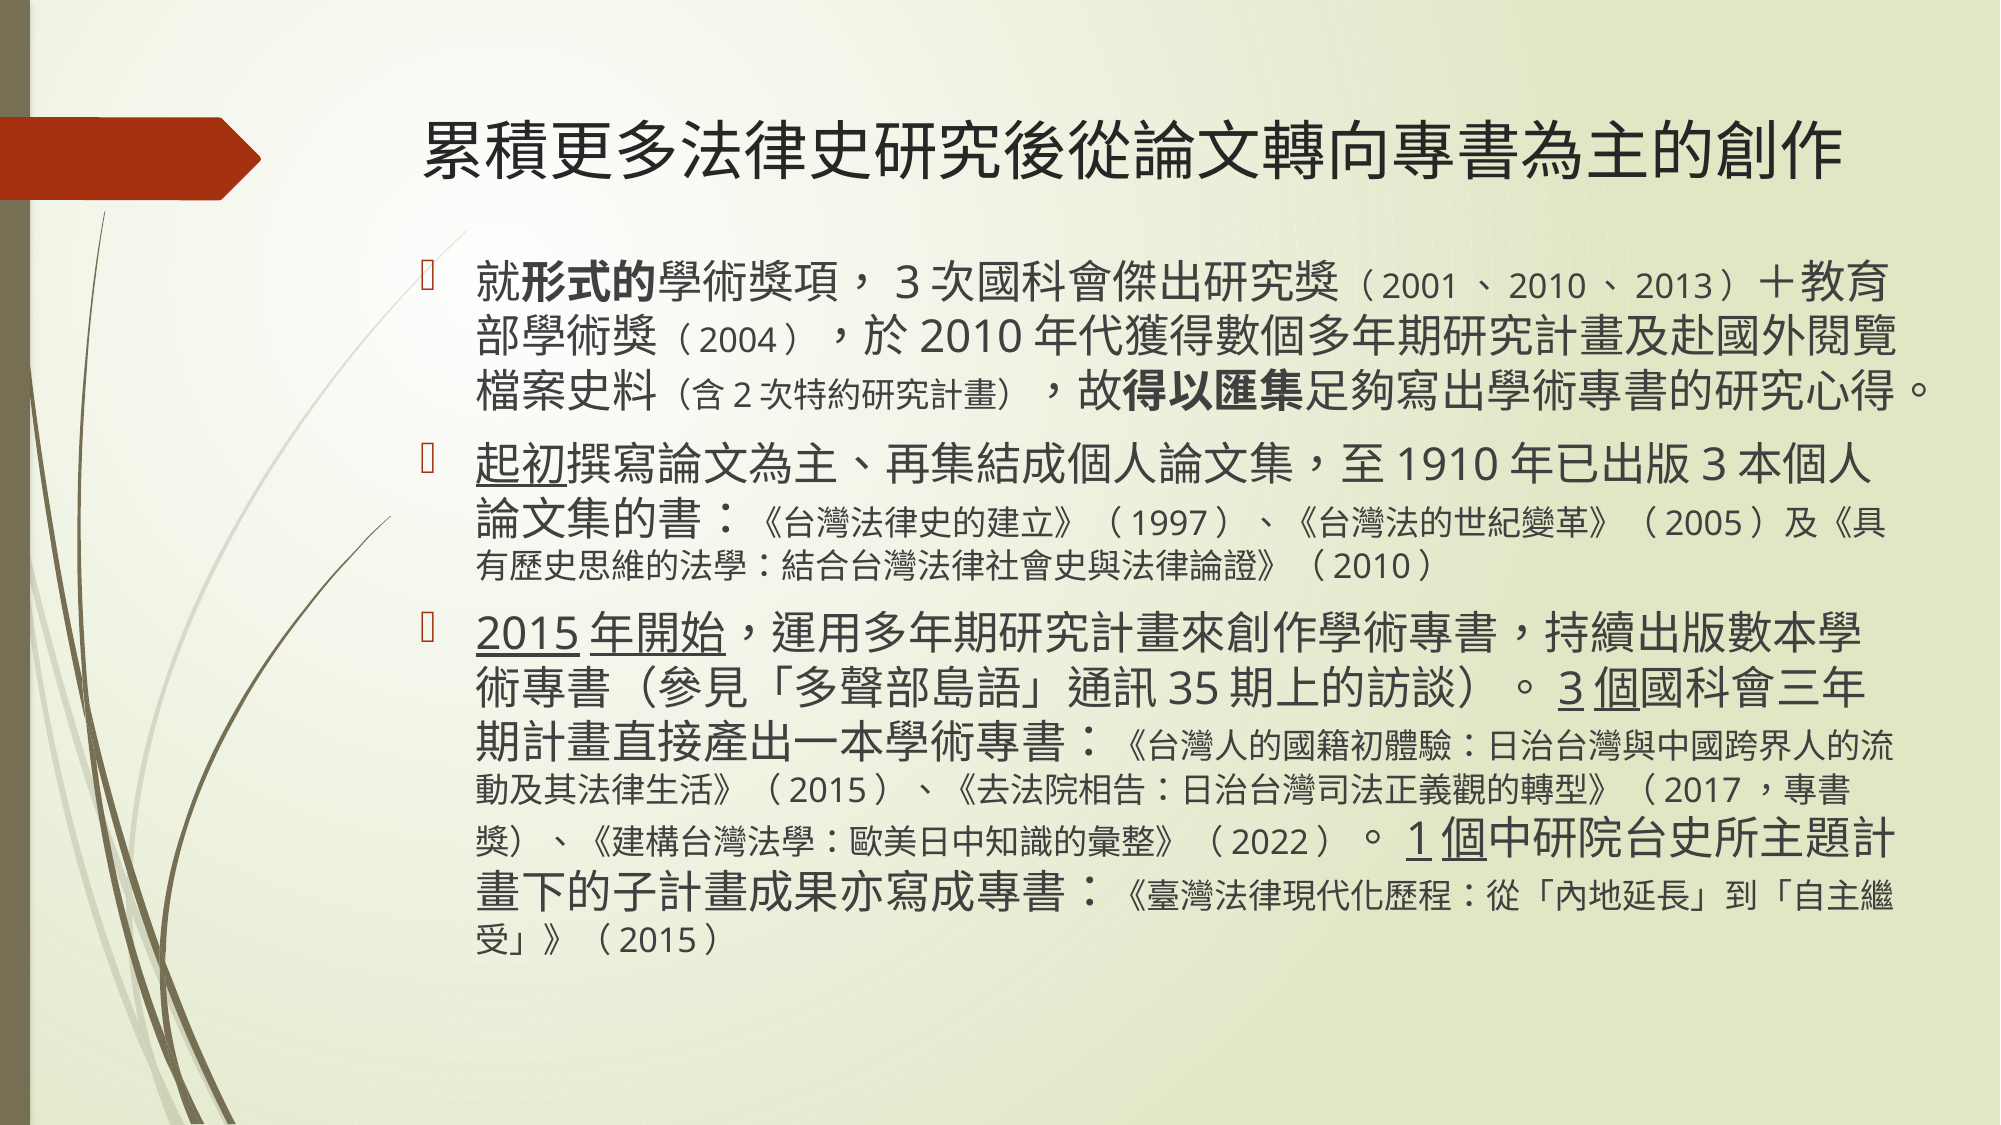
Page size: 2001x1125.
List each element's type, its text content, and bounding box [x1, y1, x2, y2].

title 累積更多法律史研究後從論文轉向專書為主的創作 [405, 102, 1903, 204]
list 就形式的學術獎項，3次國科會傑出研究獎（2001、2010、2013）＋教育部學術獎（2004），於2010年代獲得數個多年期研究計畫及赴國外閱覽檔案史料（含2次特約研究計畫），故得以匯集足夠寫出學術專書的研究心得。 起初撰寫論文為主、再集結成個人論文集，至1910年已出版3本個人論文集的書：《台灣法律史的建立》（1997）、《台灣法的世紀變革》（2005）及《具有歷史思維的法學：結合台灣法律社會史與法律論證》（2010） 2015年開始，運用多年期研究計畫來創作學術專書，持續出版數本學術專書（參見「多聲部島語」通訊35期上的訪談）。3個國科會三年期計畫直接產出一本學術專書：《台灣人的國籍初體驗：日治台灣與中國跨界人的流動及其法律生活》（2015）、《去法院相告：日治台灣司法正義觀的轉型》（2017，專書獎）、《建構台灣法學：歐美日中知識的彙整》（2022）。1個中研院台史所主題計畫下的子計畫成果亦寫成專書：《臺灣法律現代化歷程：從「內地延長」到「自主繼受」》（2015） [405, 245, 1916, 1011]
